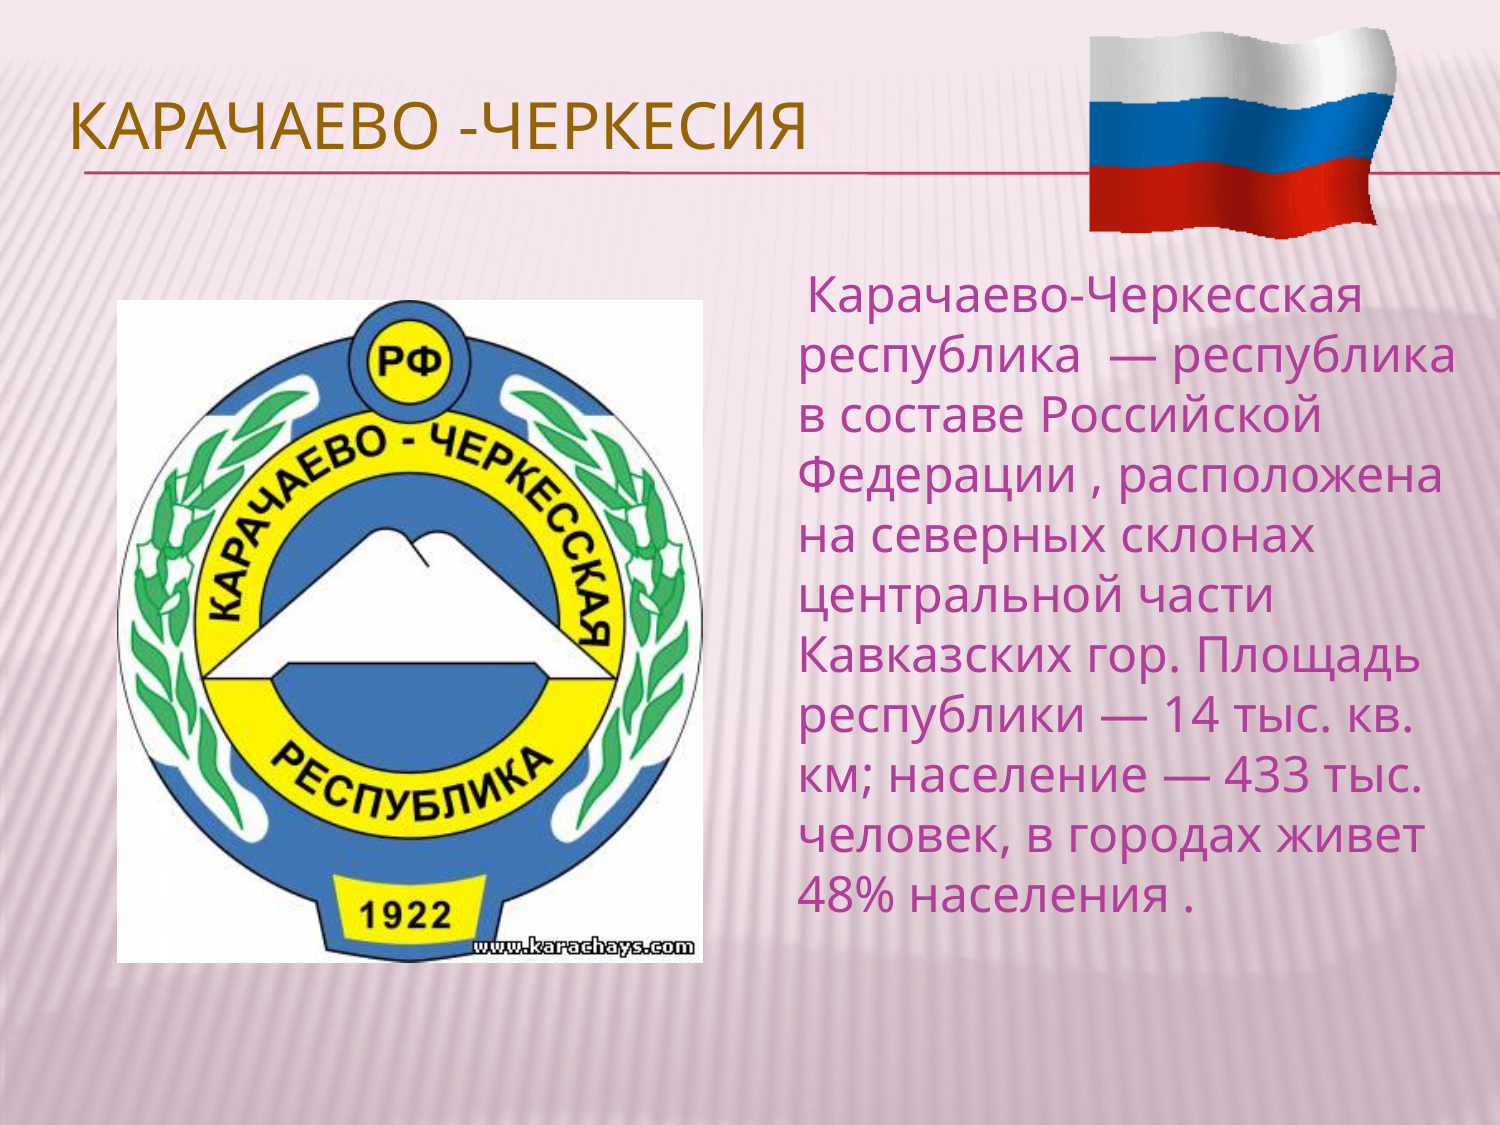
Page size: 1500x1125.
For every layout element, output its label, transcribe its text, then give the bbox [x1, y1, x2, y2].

title КАРАЧАЕВО -ЧЕРКЕСИЯ [53, 75, 845, 173]
picture [1080, 18, 1402, 251]
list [116, 300, 703, 963]
list Карачаево-Черкесская республика — республика в составе Российской Федерации , расположена на северных склонах центральной части Кавказских гор. Площадь республики — 14 тыс. кв. км; население — 433 тыс. человек, в городах живет 48% населения . [726, 255, 1475, 988]
